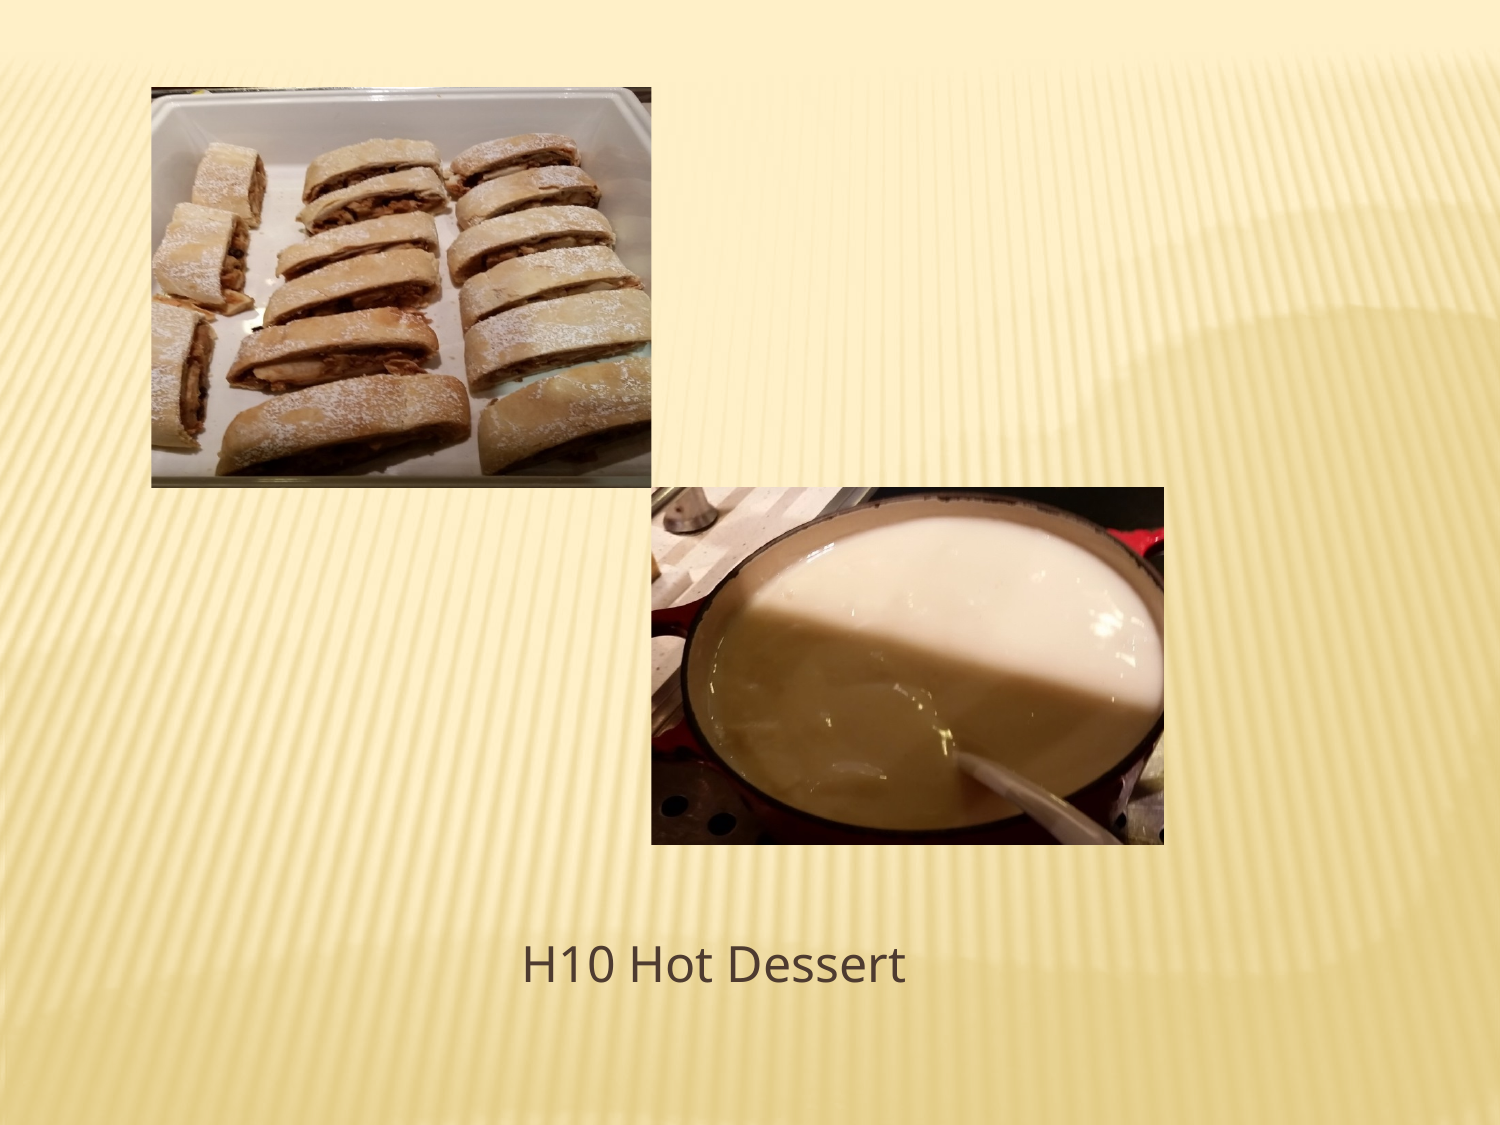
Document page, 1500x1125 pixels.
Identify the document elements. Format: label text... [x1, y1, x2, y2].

subtitle H10 Hot Dessert [0, 924, 1400, 1063]
picture [151, 87, 1165, 846]
